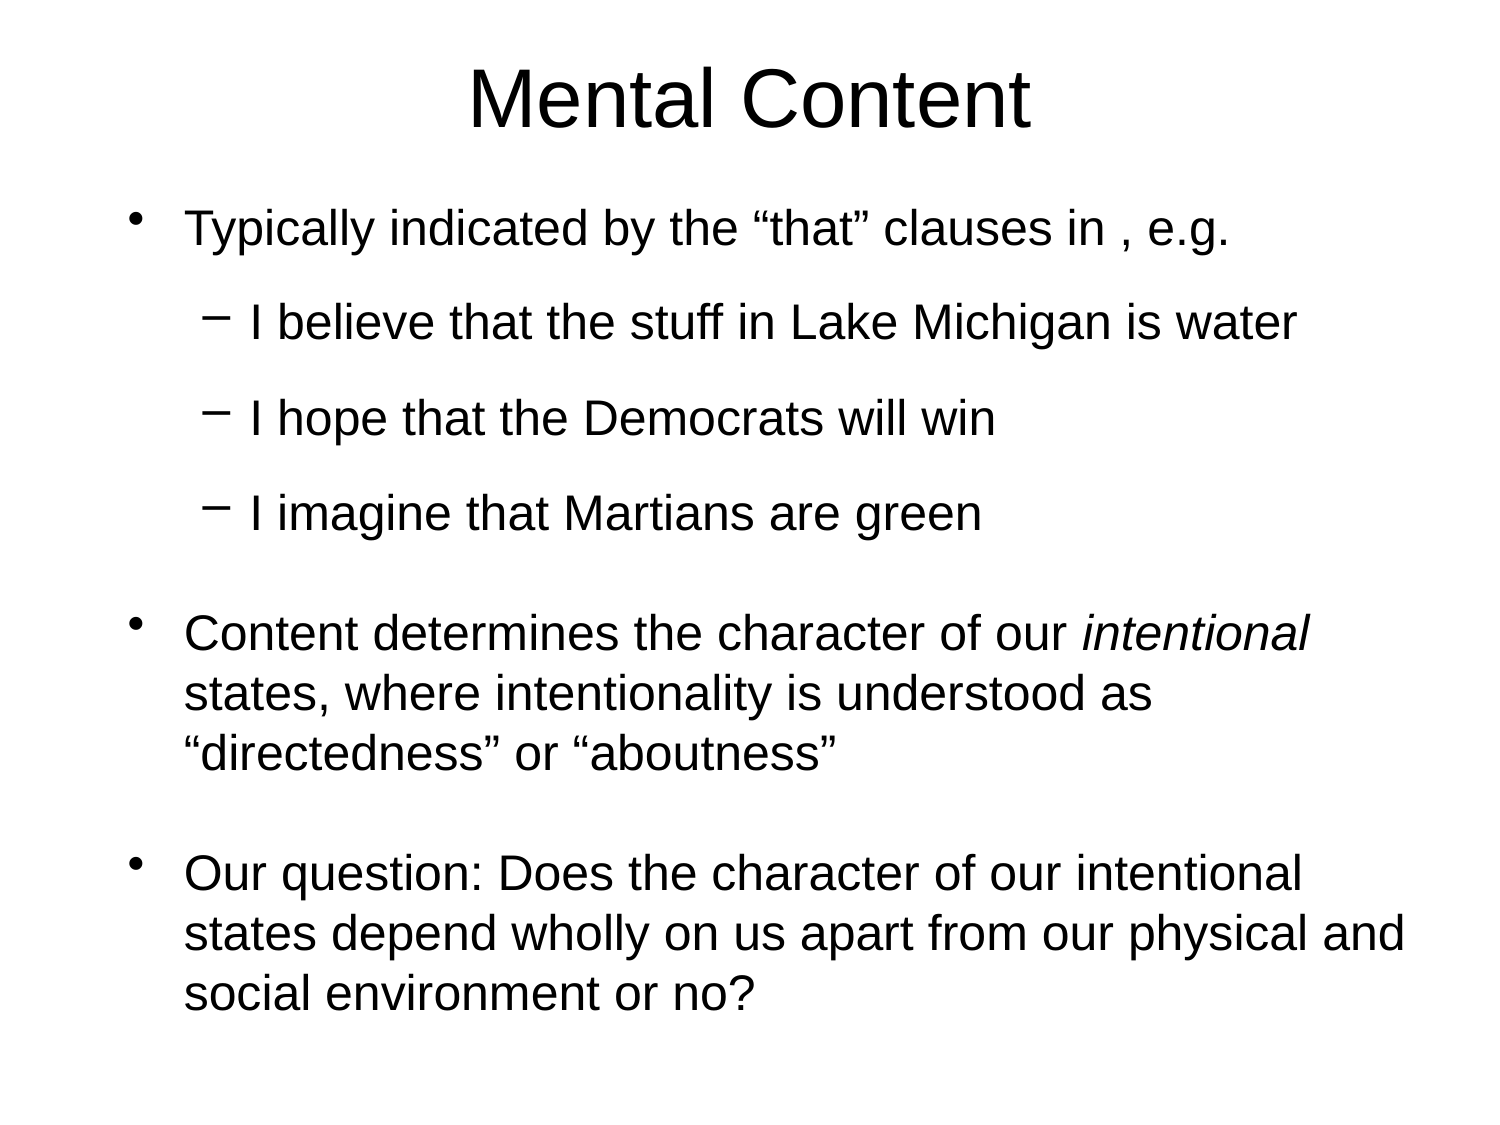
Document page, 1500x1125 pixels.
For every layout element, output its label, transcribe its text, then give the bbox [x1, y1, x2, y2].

list Typically indicated by the “that” clauses in , e.g. I believe that the stuff in Lake Michigan is water I hope that the Democrats will win I imagine that Martians are green Content determines the character of our intentional states, where intentionality is understood as “directedness” or “aboutness” Our question: Does the character of our intentional states depend wholly on us apart from our physical and social environment or no? [112, 187, 1425, 1038]
title Mental Content [0, 0, 1500, 188]
